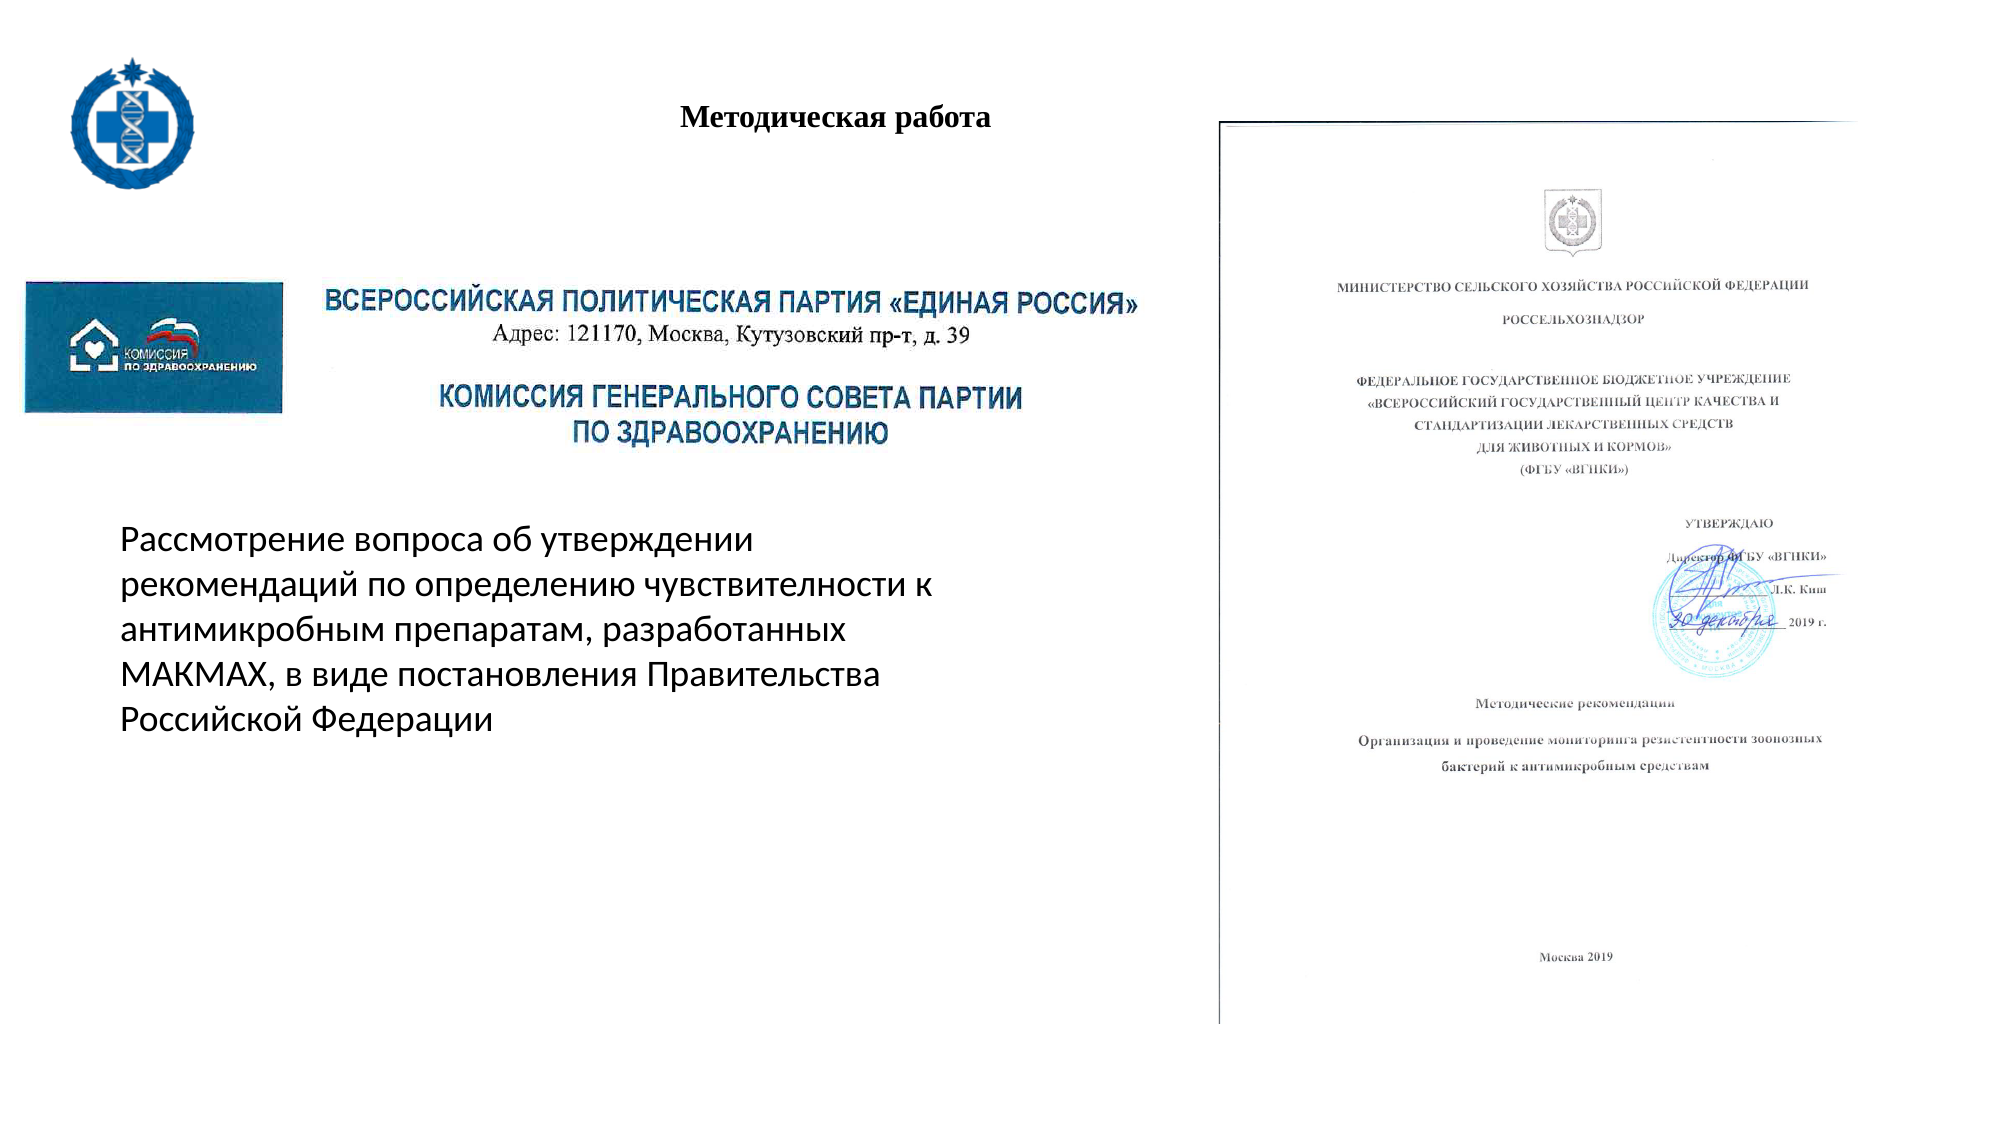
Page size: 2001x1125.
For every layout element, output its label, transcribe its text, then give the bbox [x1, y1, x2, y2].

text_box [105, 542, 1108, 807]
picture [16, 251, 1197, 473]
title Методическая работа [275, 92, 1397, 143]
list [1218, 121, 1858, 1024]
text_box Рассмотрение вопроса об утверждении рекомендаций по определению чувствителности к антимикробным препаратам, разработанных МАКМАХ, в виде постановления Правительства Российской Федерации [105, 506, 1012, 747]
picture [64, 51, 201, 195]
